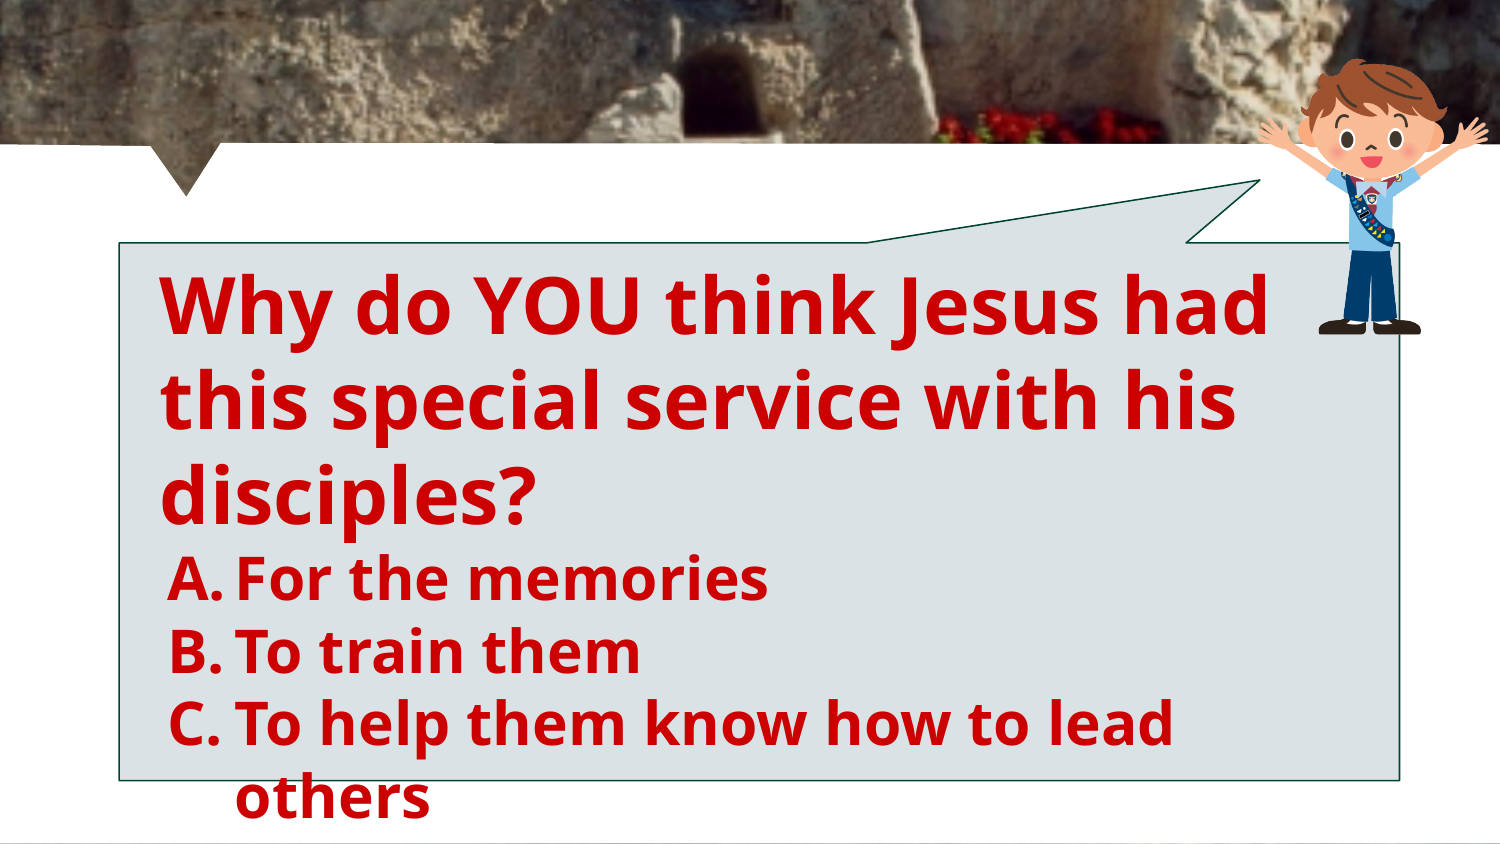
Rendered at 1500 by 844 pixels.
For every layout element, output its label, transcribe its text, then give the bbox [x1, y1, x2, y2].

picture [0, 0, 1500, 340]
text_box [884, 185, 1227, 240]
title Why do YOU think Jesus had this special service with his disciples? For the memories To train them To help them know how to lead others [145, 240, 1371, 431]
text_box [119, 242, 1400, 781]
